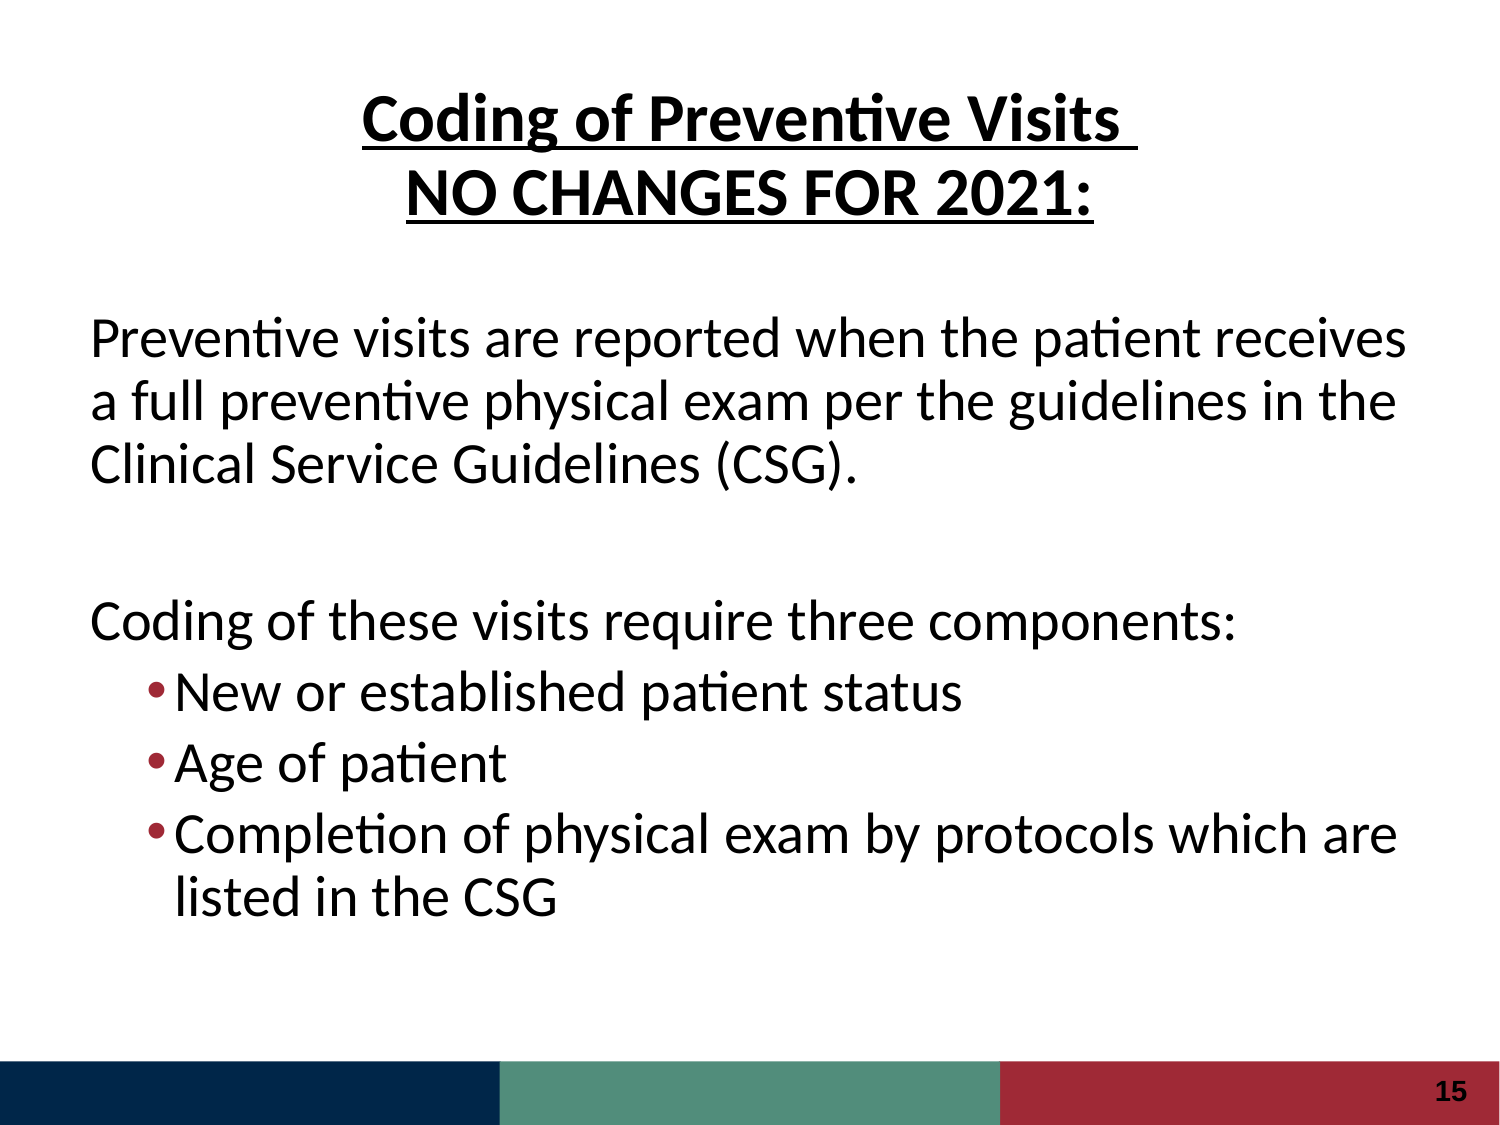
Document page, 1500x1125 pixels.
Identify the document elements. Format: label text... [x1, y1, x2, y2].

list Preventive visits are reported when the patient receives a full preventive physical exam per the guidelines in the Clinical Service Guidelines (CSG). Coding of these visits require three components: New or established patient status Age of patient Completion of physical exam by protocols which are listed in the CSG [75, 299, 1425, 1080]
slide_number 15 [1396, 1068, 1483, 1110]
title Coding of Preventive Visits NO CHANGES FOR 2021: [75, 62, 1425, 250]
